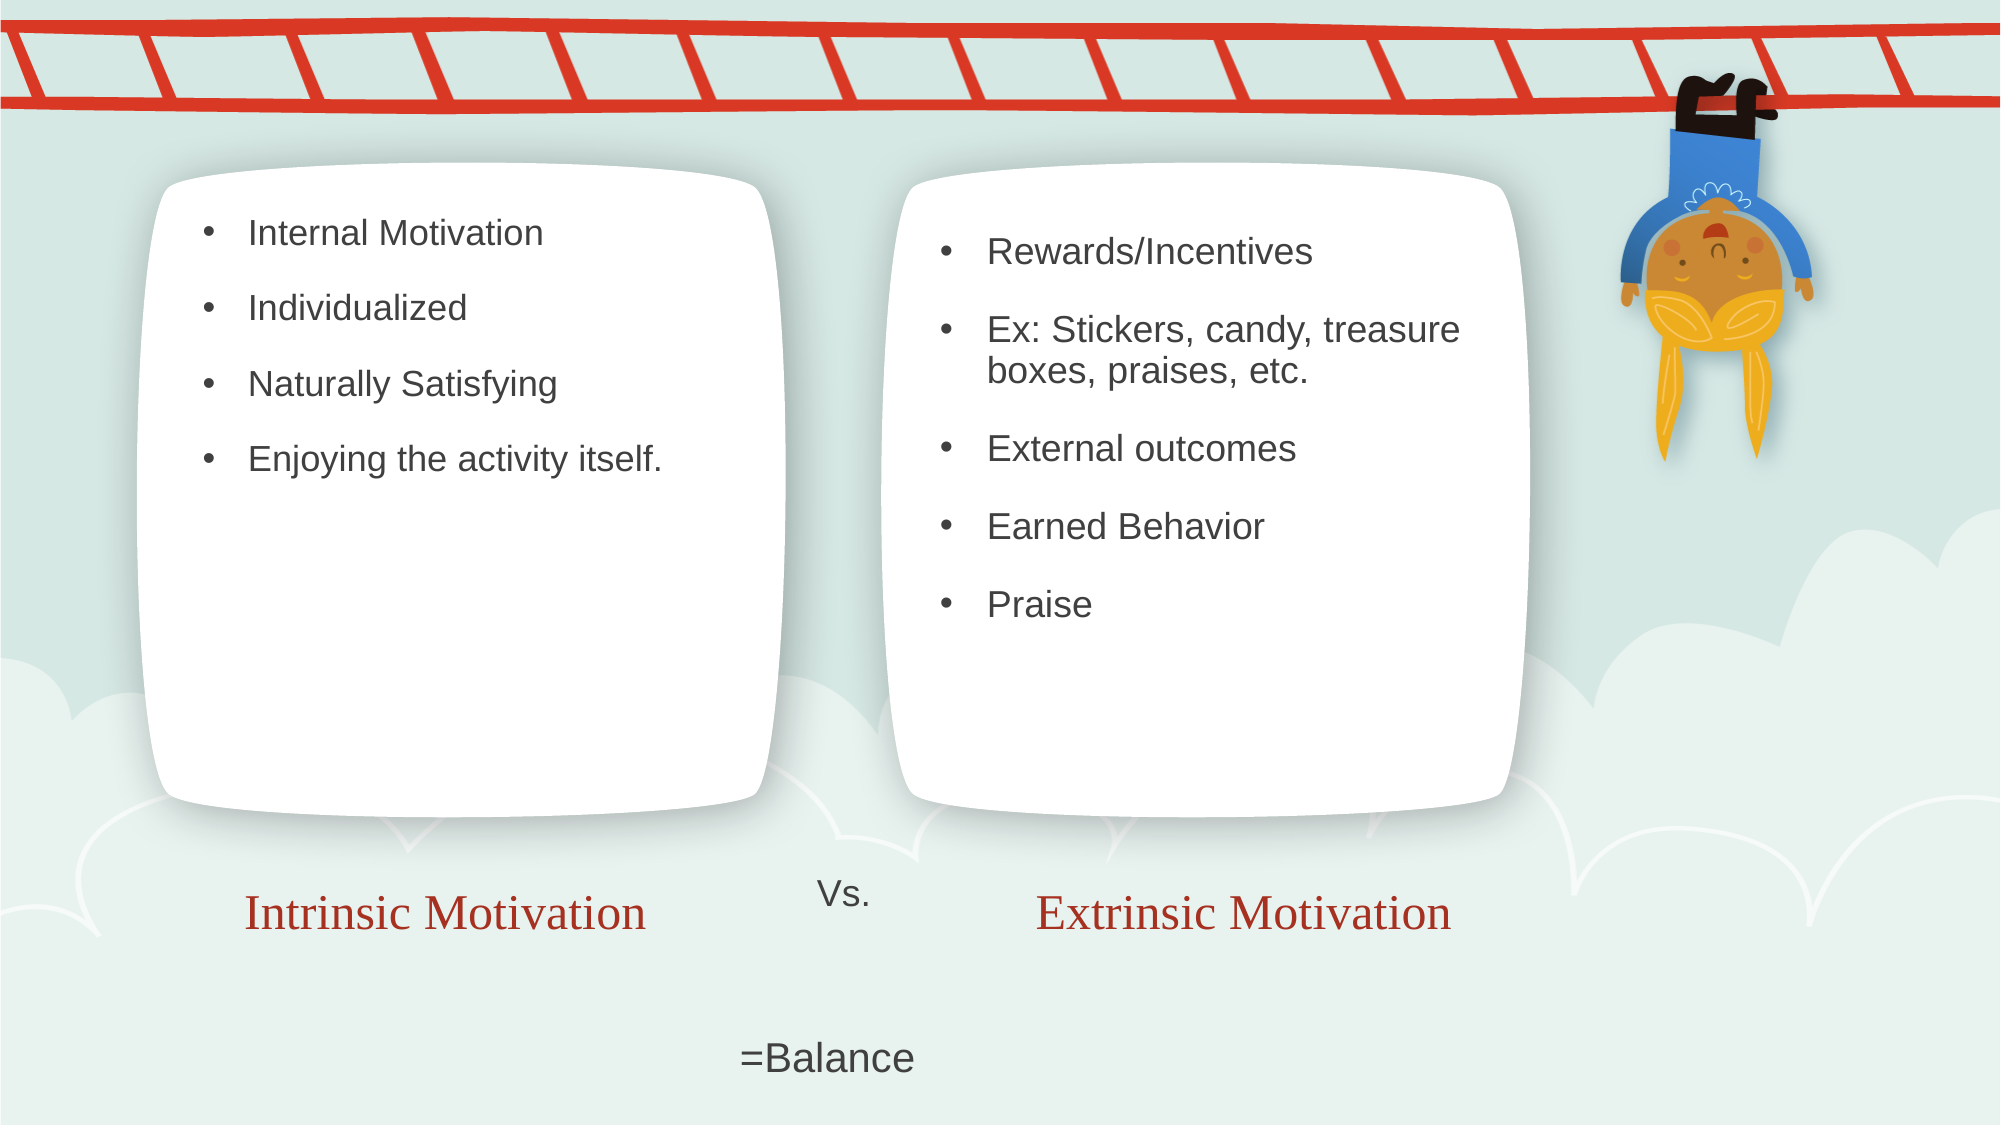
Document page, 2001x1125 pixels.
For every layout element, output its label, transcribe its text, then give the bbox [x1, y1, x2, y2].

title Intrinsic Motivation [229, 832, 698, 949]
text_box Extrinsic Motivation [1020, 832, 1490, 949]
picture [0, 0, 2001, 1125]
text_box =Balance [724, 1023, 950, 1089]
list Rewards/Incentives Ex: Stickers, candy, treasure boxes, praises, etc. External outcomes Earned Behavior Praise [924, 224, 1510, 675]
text_box Vs. [801, 866, 963, 948]
list Internal Motivation Individualized Naturally Satisfying Enjoying the activity itself. [187, 206, 773, 488]
